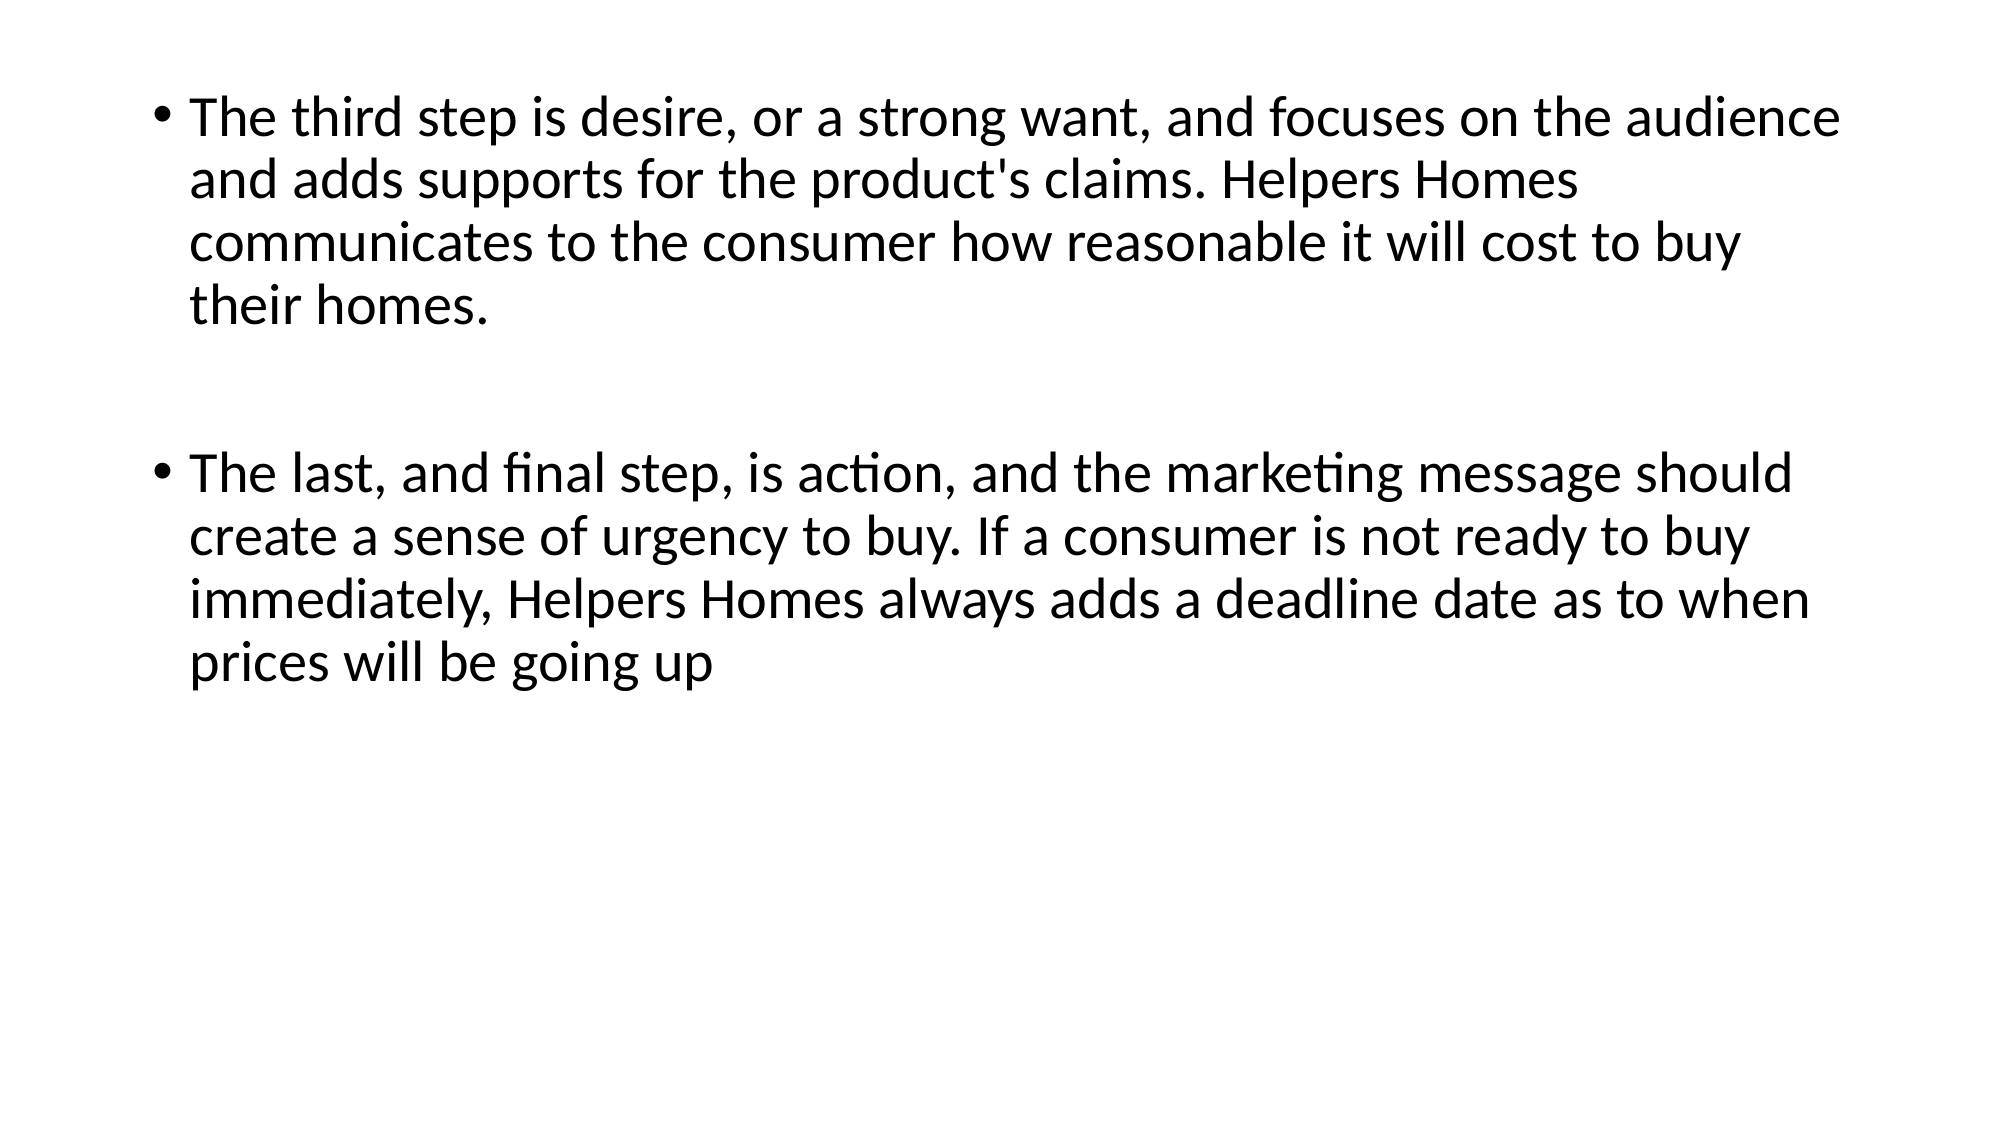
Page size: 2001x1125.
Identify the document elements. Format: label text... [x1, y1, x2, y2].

list The third step is desire, or a strong want, and focuses on the audience and adds supports for the product's claims. Helpers Homes communicates to the consumer how reasonable it will cost to buy their homes. The last, and final step, is action, and the marketing message should create a sense of urgency to buy. If a consumer is not ready to buy immediately, Helpers Homes always adds a deadline date as to when prices will be going up [137, 78, 1863, 1014]
